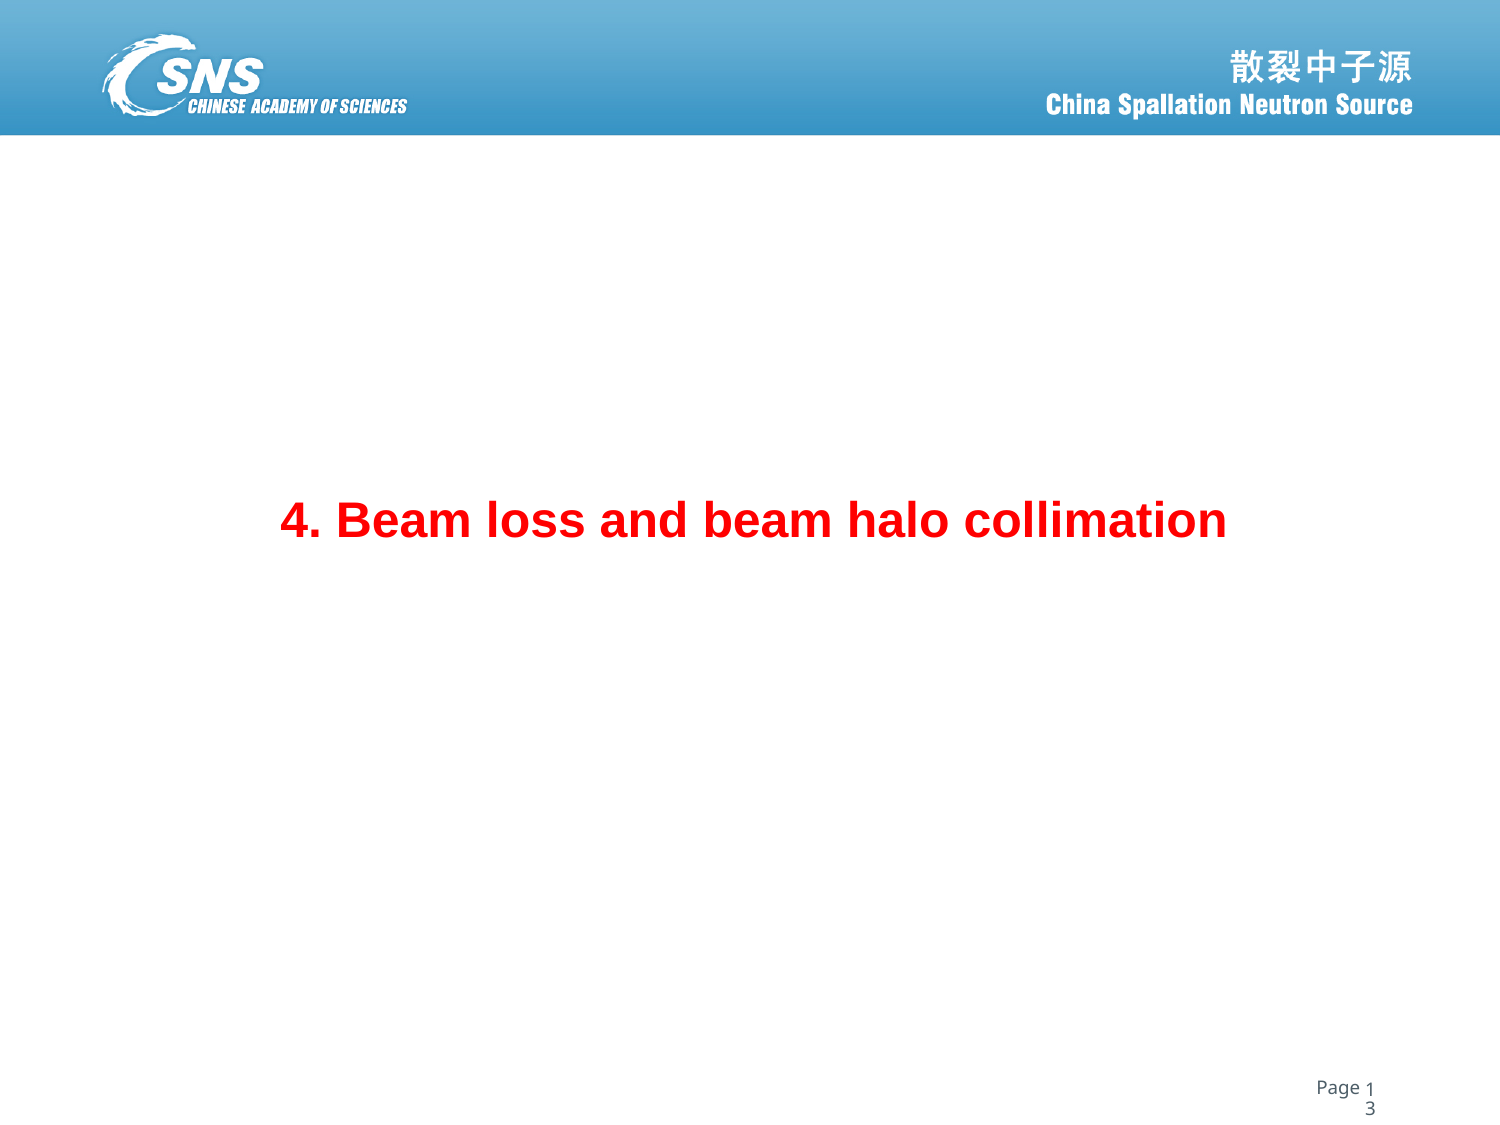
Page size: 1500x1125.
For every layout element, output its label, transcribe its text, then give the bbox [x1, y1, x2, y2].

slide_number 13 [1349, 1070, 1400, 1101]
picture [0, 0, 1500, 1125]
text_box 4. Beam loss and beam halo collimation [265, 479, 1244, 555]
